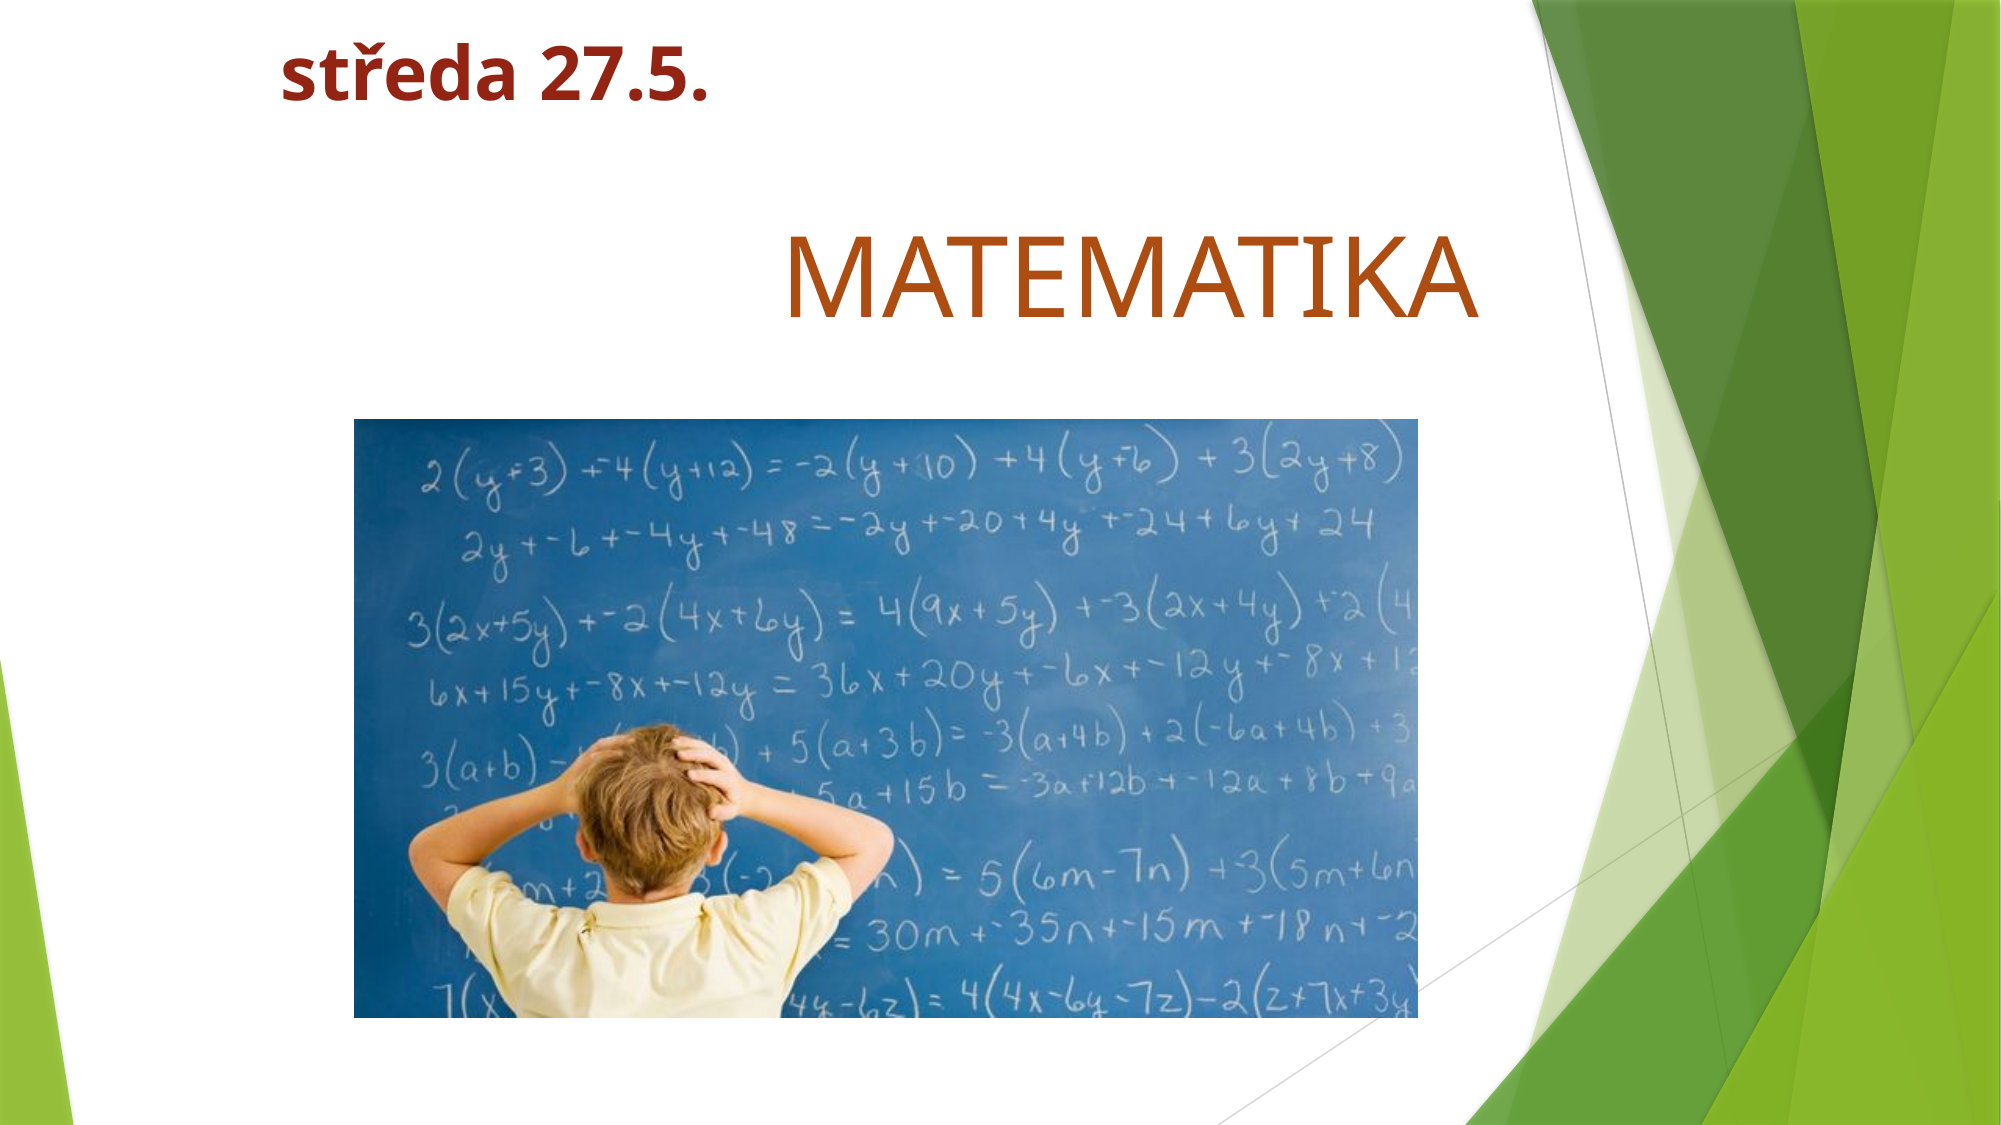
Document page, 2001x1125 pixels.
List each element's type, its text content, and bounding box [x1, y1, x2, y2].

picture [354, 418, 1418, 1019]
text_box MATEMATIKA [765, 197, 1495, 348]
title středa 27.5. [31, 18, 810, 235]
